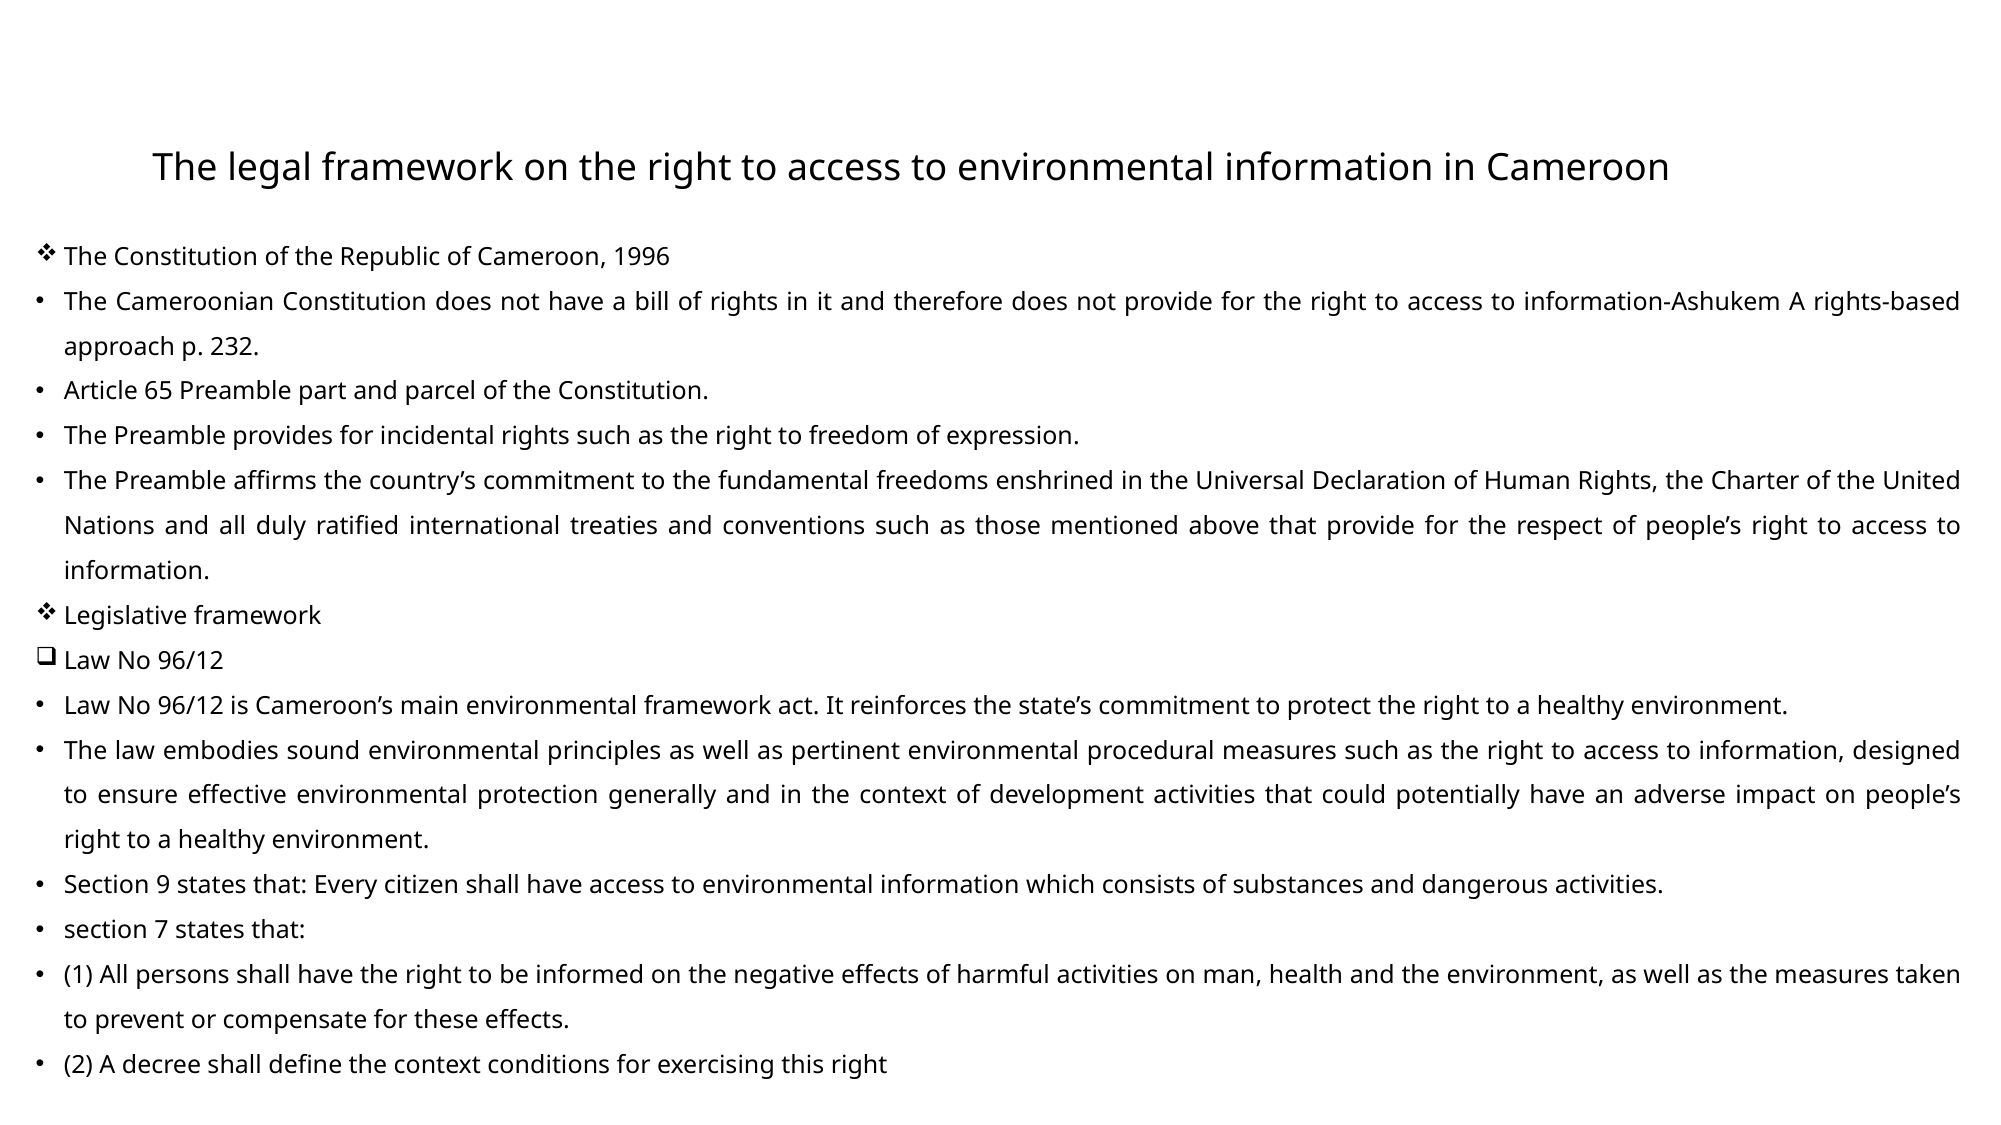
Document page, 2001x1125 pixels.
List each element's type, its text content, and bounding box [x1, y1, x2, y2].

text_box The Constitution of the Republic of Cameroon, 1996 The Cameroonian Constitution does not have a bill of rights in it and therefore does not provide for the right to access to information-Ashukem A rights-based approach p. 232. Article 65 Preamble part and parcel of the Constitution. The Preamble provides for incidental rights such as the right to freedom of expression. The Preamble affirms the country’s commitment to the fundamental freedoms enshrined in the Universal Declaration of Human Rights, the Charter of the United Nations and all duly ratified international treaties and conventions such as those mentioned above that provide for the respect of people’s right to access to information. Legislative framework Law No 96/12 Law No 96/12 is Cameroon’s main environmental framework act. It reinforces the state’s commitment to protect the right to a healthy environment. The law embodies sound environmental principles as well as pertinent environmental procedural measures such as the right to access to information, designed to ensure effective environmental protection generally and in the context of development activities that could potentially have an adverse impact on people’s right to a healthy environment. Section 9 states that: Every citizen shall have access to environmental information which consists of substances and dangerous activities. section 7 states that: (1) All persons shall have the right to be informed on the negative effects of harmful activities on man, health and the environment, as well as the measures taken to prevent or compensate for these effects. (2) A decree shall define the context conditions for exercising this right [20, 218, 1980, 1125]
title The legal framework on the right to access to environmental information in Cameroon [137, 59, 1863, 218]
